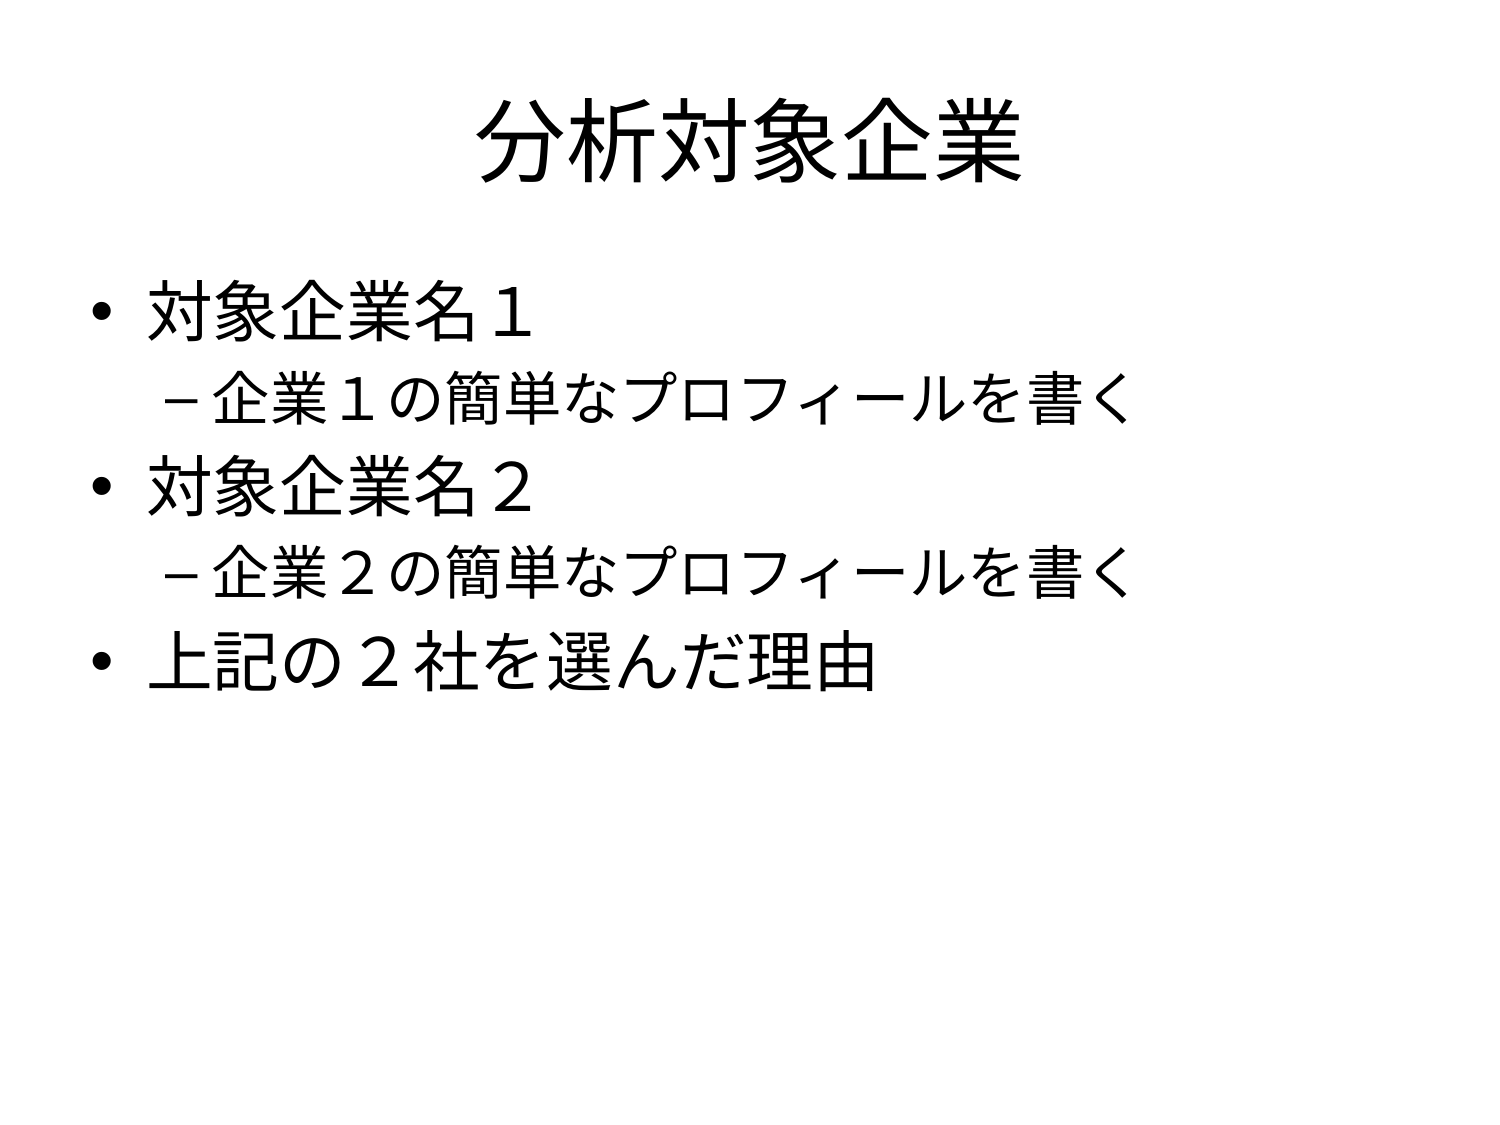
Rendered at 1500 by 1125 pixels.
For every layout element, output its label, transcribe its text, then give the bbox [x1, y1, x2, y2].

title 分析対象企業 [75, 45, 1425, 233]
list 対象企業名１ 企業１の簡単なプロフィールを書く 対象企業名２ 企業２の簡単なプロフィールを書く 上記の２社を選んだ理由 [75, 262, 1425, 1005]
